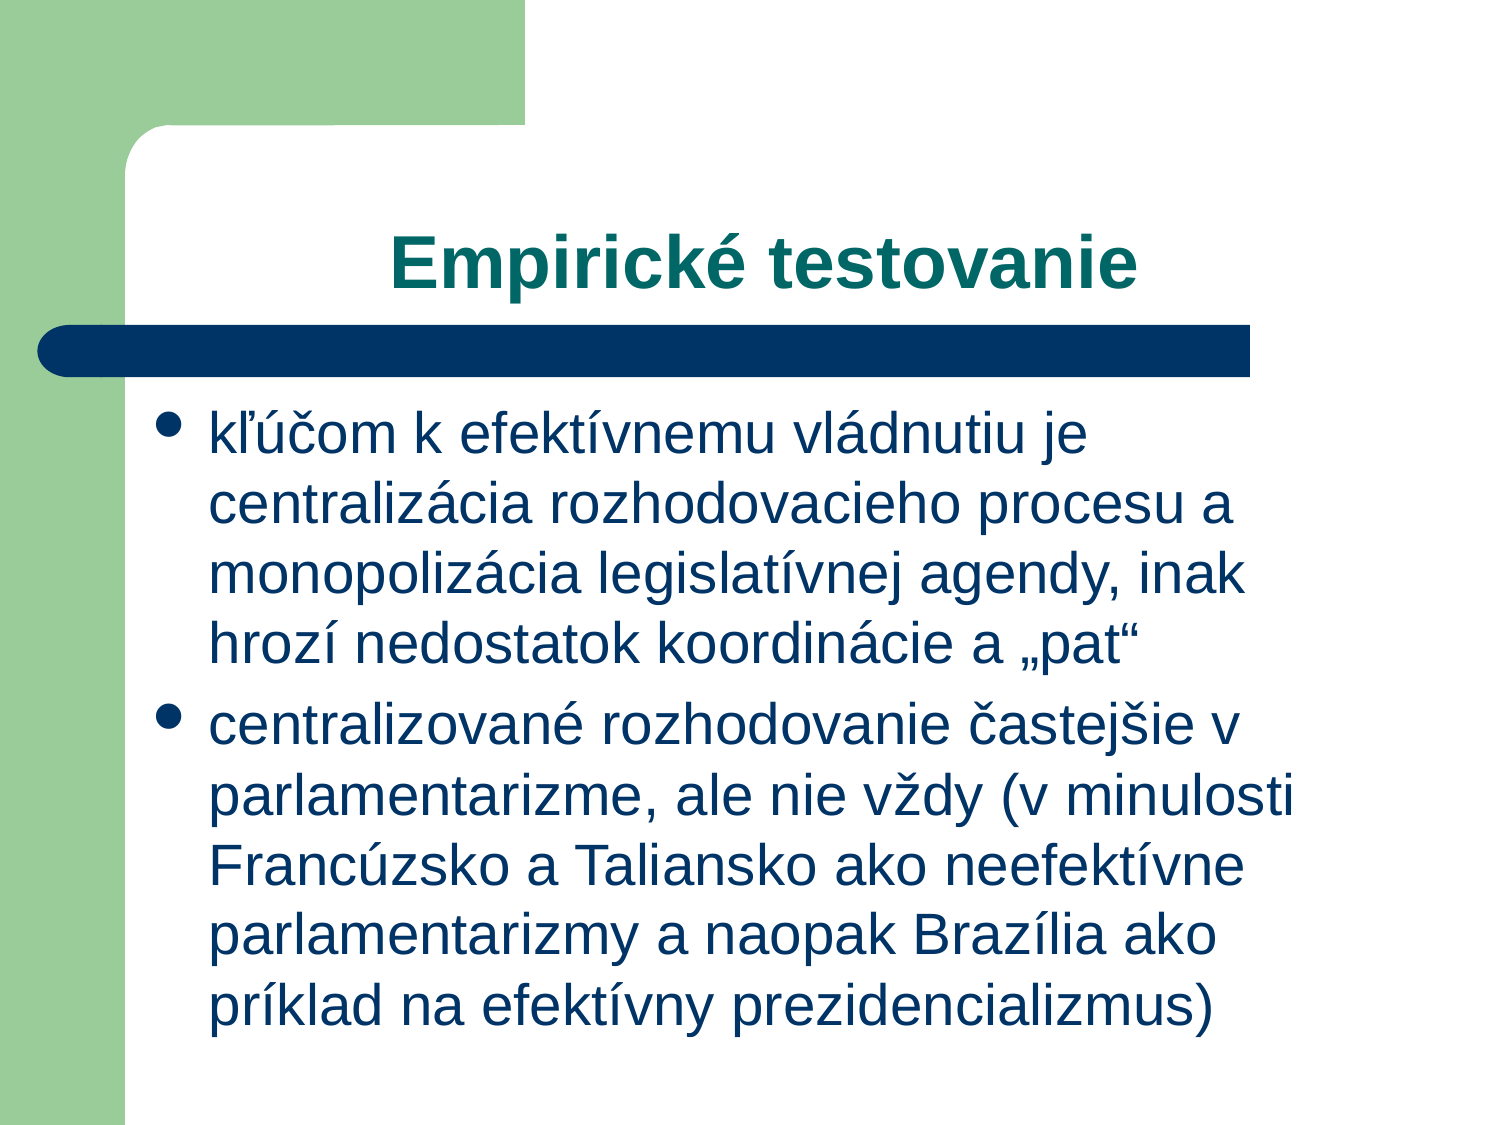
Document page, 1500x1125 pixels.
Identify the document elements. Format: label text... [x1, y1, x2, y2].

title Empirické testovanie [125, 125, 1425, 313]
list kľúčom k efektívnemu vládnutiu je centralizácia rozhodovacieho procesu a monopolizácia legislatívnej agendy, inak hrozí nedostatok koordinácie a „pat“ centralizované rozhodovanie častejšie v parlamentarizme, ale nie vždy (v minulosti Francúzsko a Taliansko ako neefektívne parlamentarizmy a naopak Brazília ako príklad na efektívny prezidencializmus) [137, 387, 1400, 1083]
